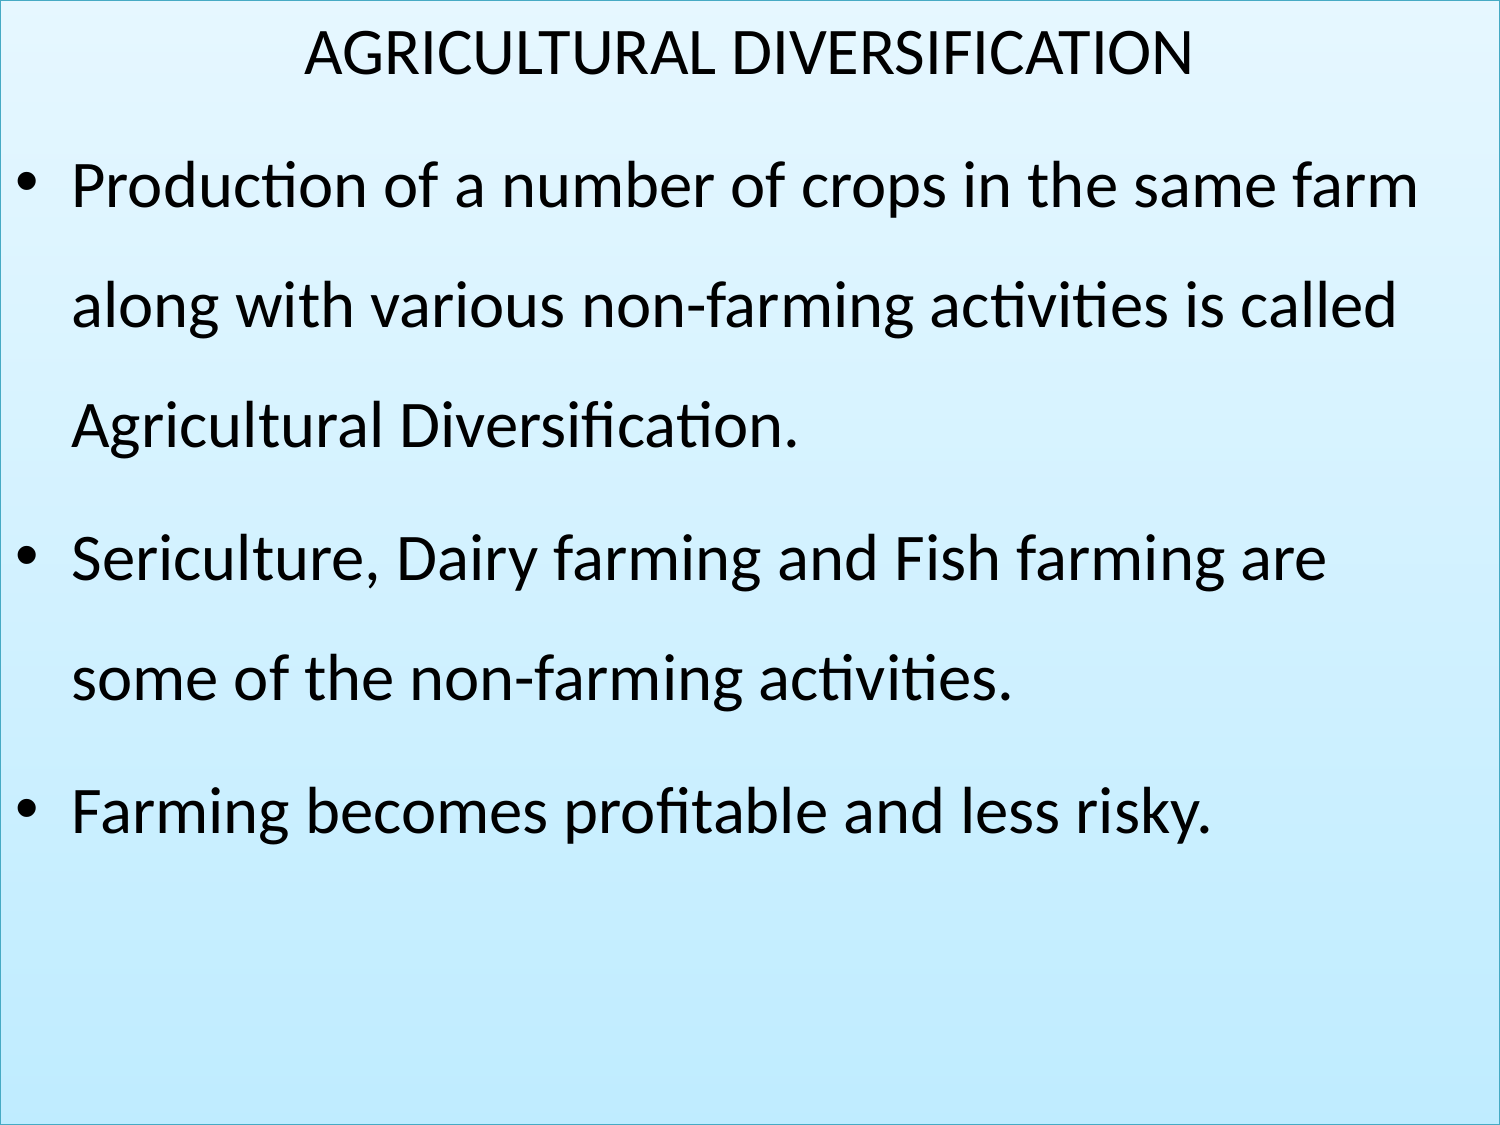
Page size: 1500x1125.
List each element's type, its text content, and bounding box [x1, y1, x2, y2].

list AGRICULTURAL DIVERSIFICATION Production of a number of crops in the same farm along with various non-farming activities is called Agricultural Diversification. Sericulture, Dairy farming and Fish farming are some of the non-farming activities. Farming becomes profitable and less risky. [0, 0, 1500, 1125]
